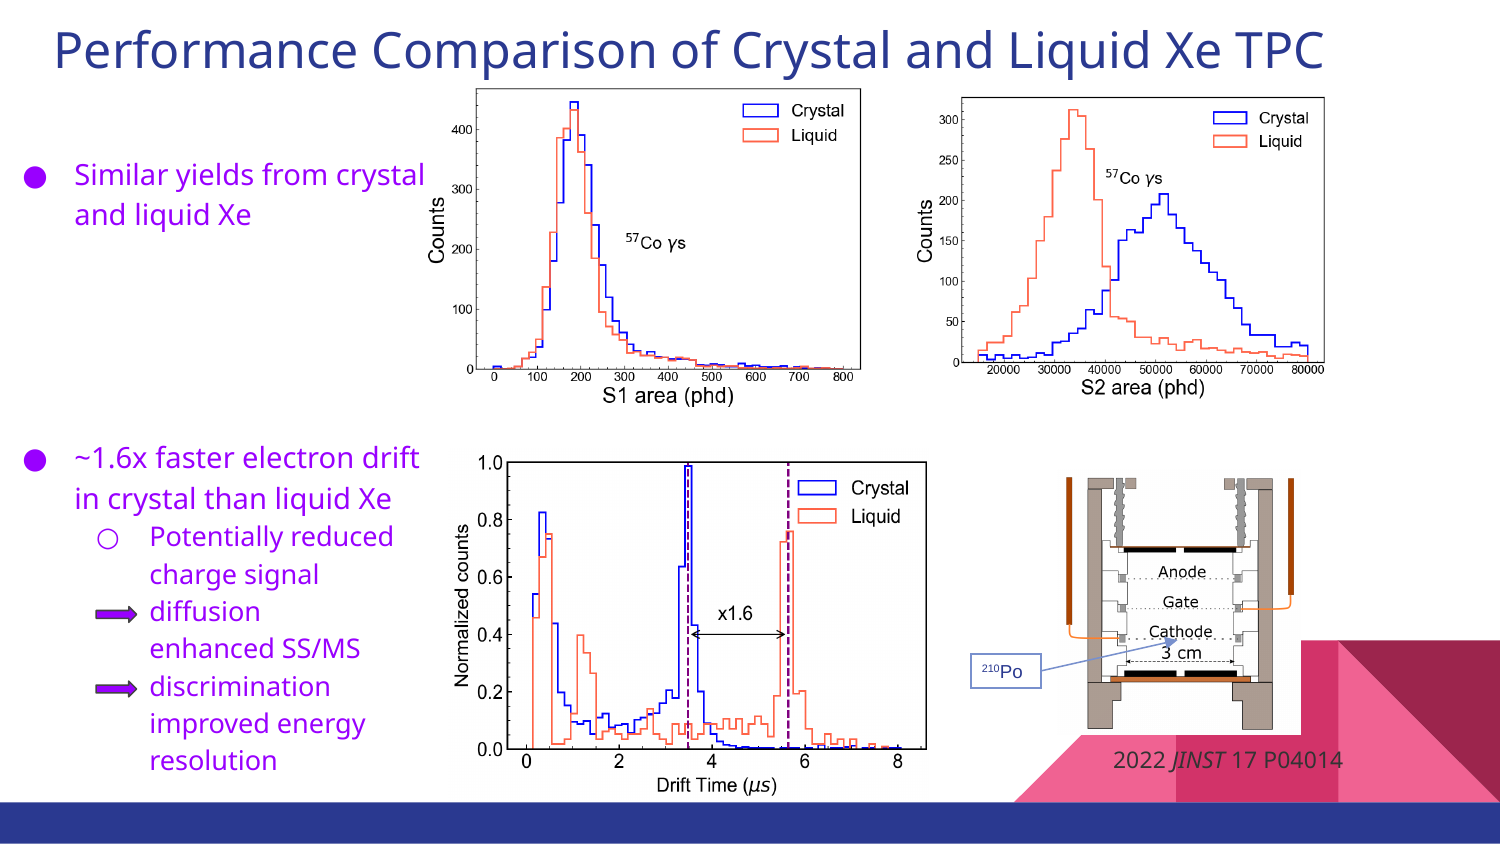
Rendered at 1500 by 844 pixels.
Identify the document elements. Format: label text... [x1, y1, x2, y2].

picture [421, 81, 866, 414]
text_box [96, 681, 137, 697]
picture [909, 91, 1331, 404]
title Performance Comparison of Crystal and Liquid Xe TPC [38, 0, 1437, 100]
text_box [1040, 639, 1178, 672]
text_box 2022 JINST 17 P04014 [1101, 734, 1471, 785]
text_box [96, 606, 137, 623]
text_box 210Po [970, 654, 1042, 688]
picture [447, 448, 929, 801]
list Similar yields from crystal and liquid Xe ~1.6x faster electron drift in crystal than liquid Xe Potentially reduced charge signal diffusion enhanced SS/MS discrimination improved energy resolution [0, 136, 449, 708]
picture [1057, 469, 1302, 735]
